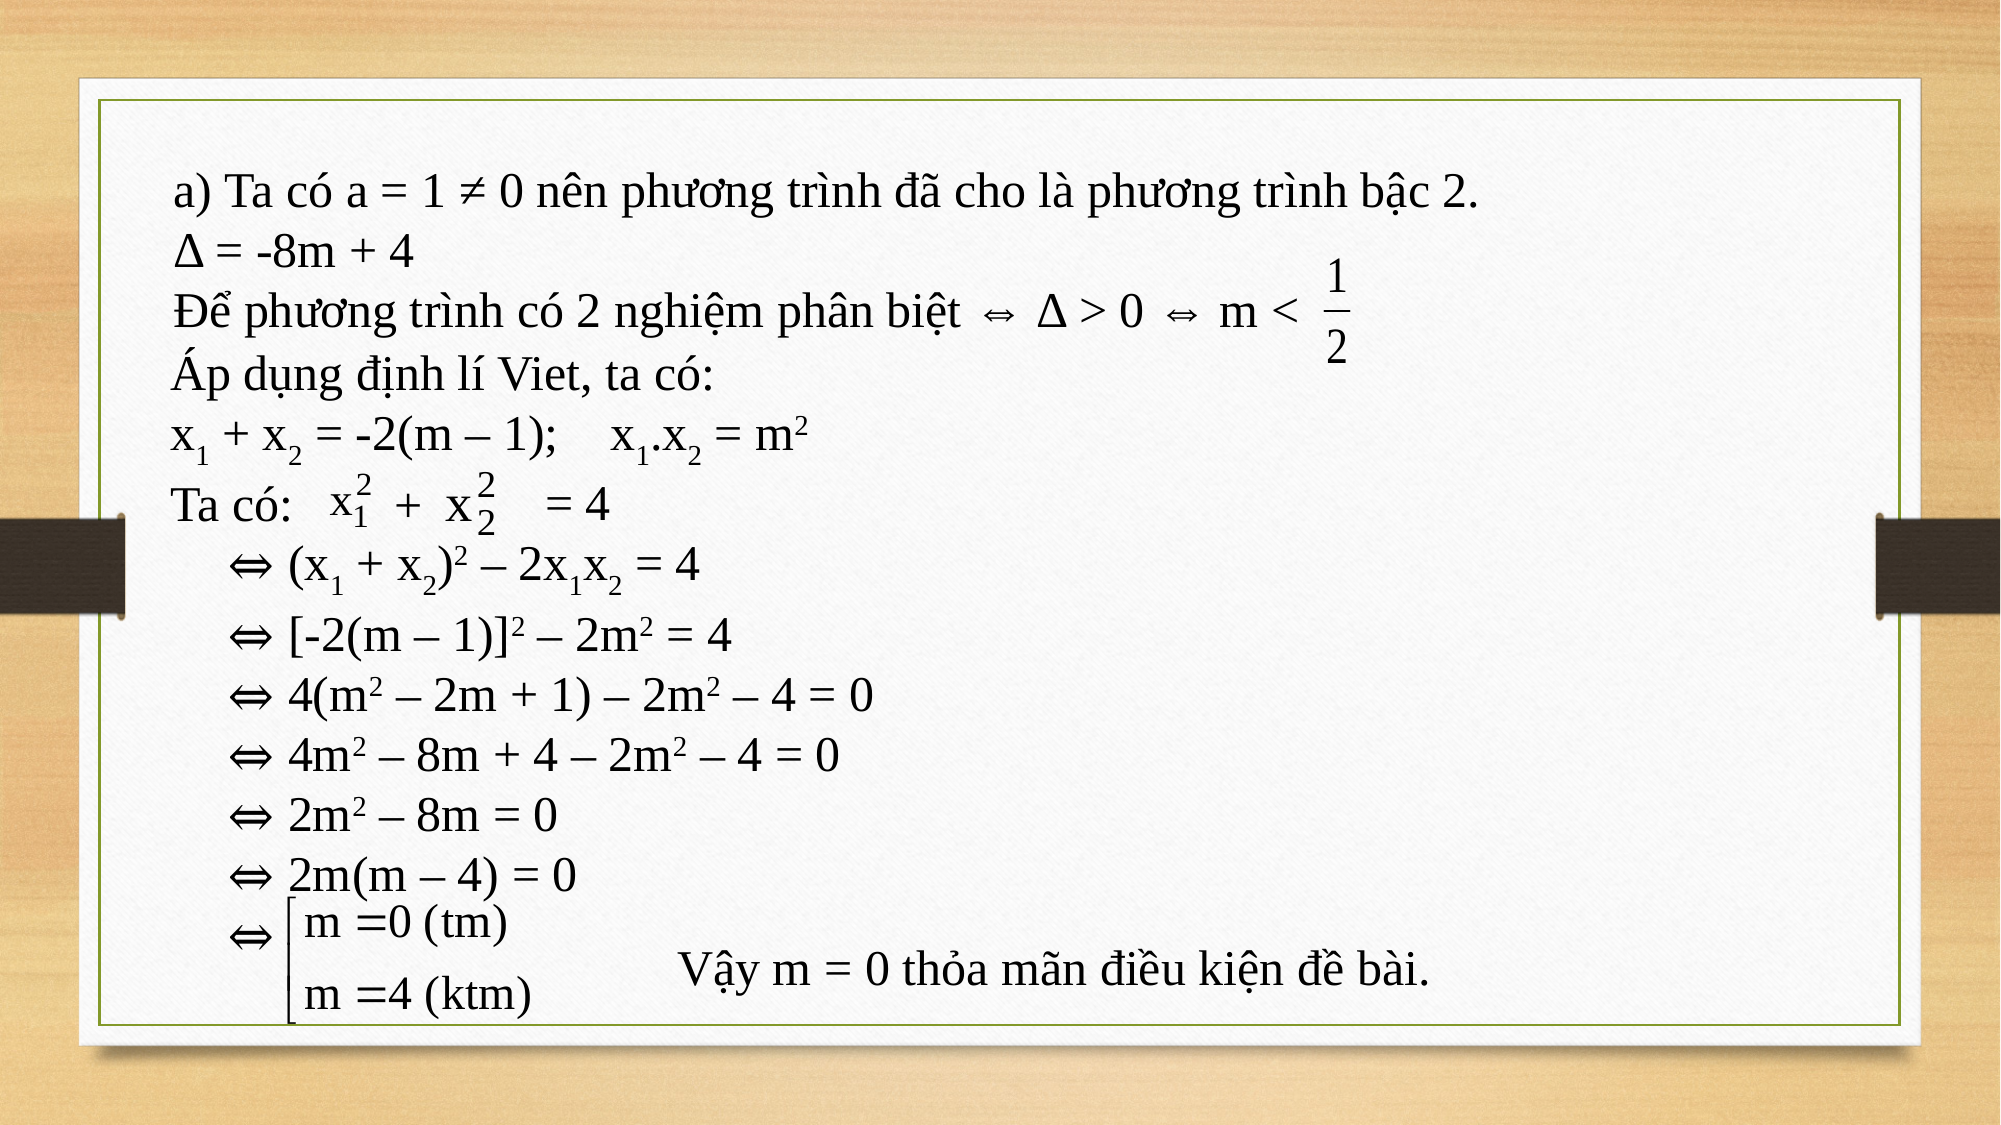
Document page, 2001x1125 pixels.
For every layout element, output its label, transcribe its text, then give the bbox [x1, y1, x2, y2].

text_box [437, 460, 505, 545]
text_box Vậy m = 0 thỏa mãn điều kiện đề bài. [662, 928, 1447, 1004]
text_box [277, 890, 541, 1032]
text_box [1317, 243, 1360, 372]
text_box Áp dụng định lí Viet, ta có: x1 + x2 = -2(m – 1); x1.x2 = m2 Ta có: [155, 333, 1131, 539]
picture [0, 0, 2001, 1125]
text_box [322, 463, 380, 535]
text_box a) Ta có a = 1 ≠ 0 nên phương trình đã cho là phương trình bậc 2. Δ = -8m + 4 Để phương trình có 2 nghiệm phân biệt ⇔ Δ > 0 ⇔ m < [158, 150, 1496, 346]
text_box = 4 ⇔ (x1 + x2)2 – 2x1x2 = 4 ⇔ [-2(m – 1)]2 – 2m2 = 4 ⇔ 4(m2 – 2m + 1) – 2m2 – 4 = 0 ⇔ 4m2 – 8m + 4 – 2m2 – 4 = 0 ⇔ 2m2 – 8m = 0 ⇔ 2m(m – 4) = 0 ⇔ [211, 463, 890, 969]
